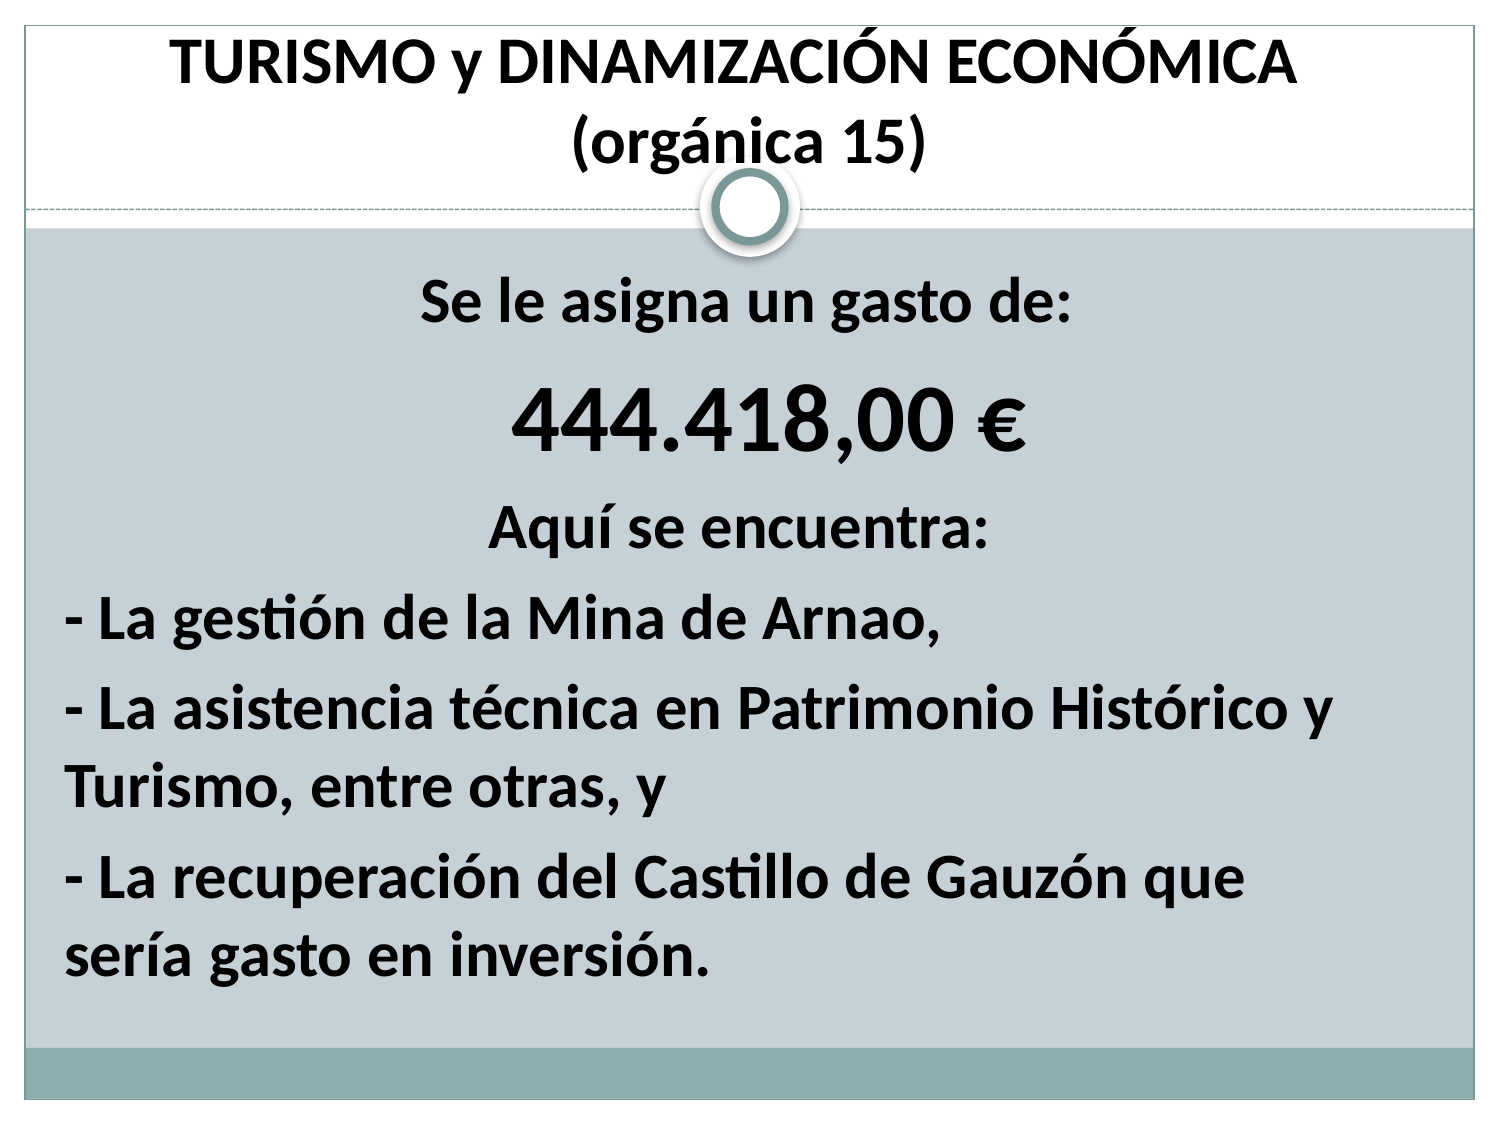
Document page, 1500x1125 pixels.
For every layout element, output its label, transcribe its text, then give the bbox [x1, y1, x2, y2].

title TURISMO y DINAMIZACIÓN ECONÓMICA (orgánica 15) [49, 37, 1450, 185]
list Se le asigna un gasto de: 444.418,00 € Aquí se encuentra: - La gestión de la Mina de Arnao, - La asistencia técnica en Patrimonio Histórico y Turismo, entre otras, y - La recuperación del Castillo de Gauzón que sería gasto en inversión. [49, 250, 1445, 1001]
